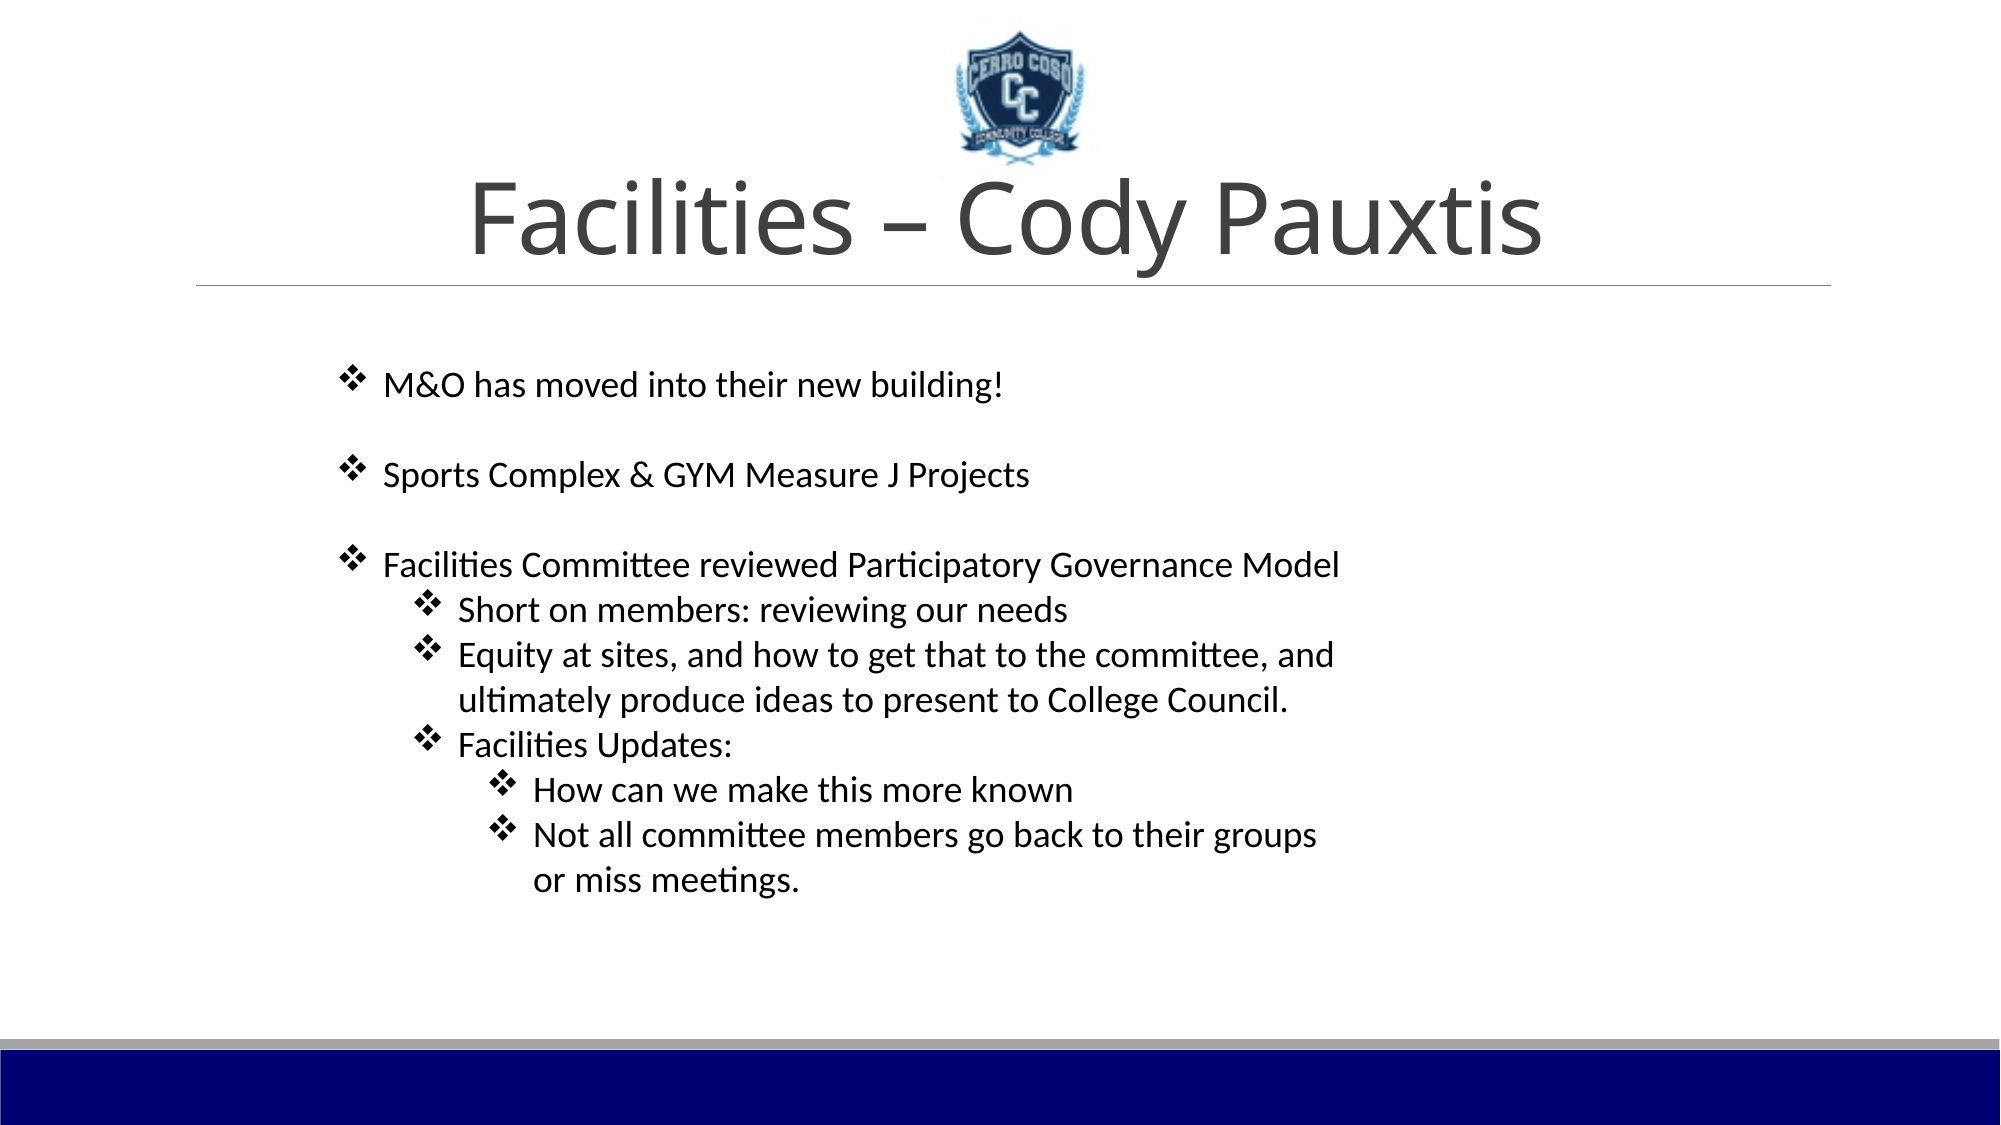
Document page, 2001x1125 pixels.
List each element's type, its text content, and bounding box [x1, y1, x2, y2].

picture [939, 18, 1102, 180]
text_box M&O has moved into their new building! Sports Complex & GYM Measure J Projects Facilities Committee reviewed Participatory Governance Model Short on members: reviewing our needs Equity at sites, and how to get that to the committee, and ultimately produce ideas to present to College Council. Facilities Updates: How can we make this more known Not all committee members go back to their groups or miss meetings. [321, 352, 1360, 998]
title Facilities – Cody Pauxtis [181, 132, 1832, 283]
